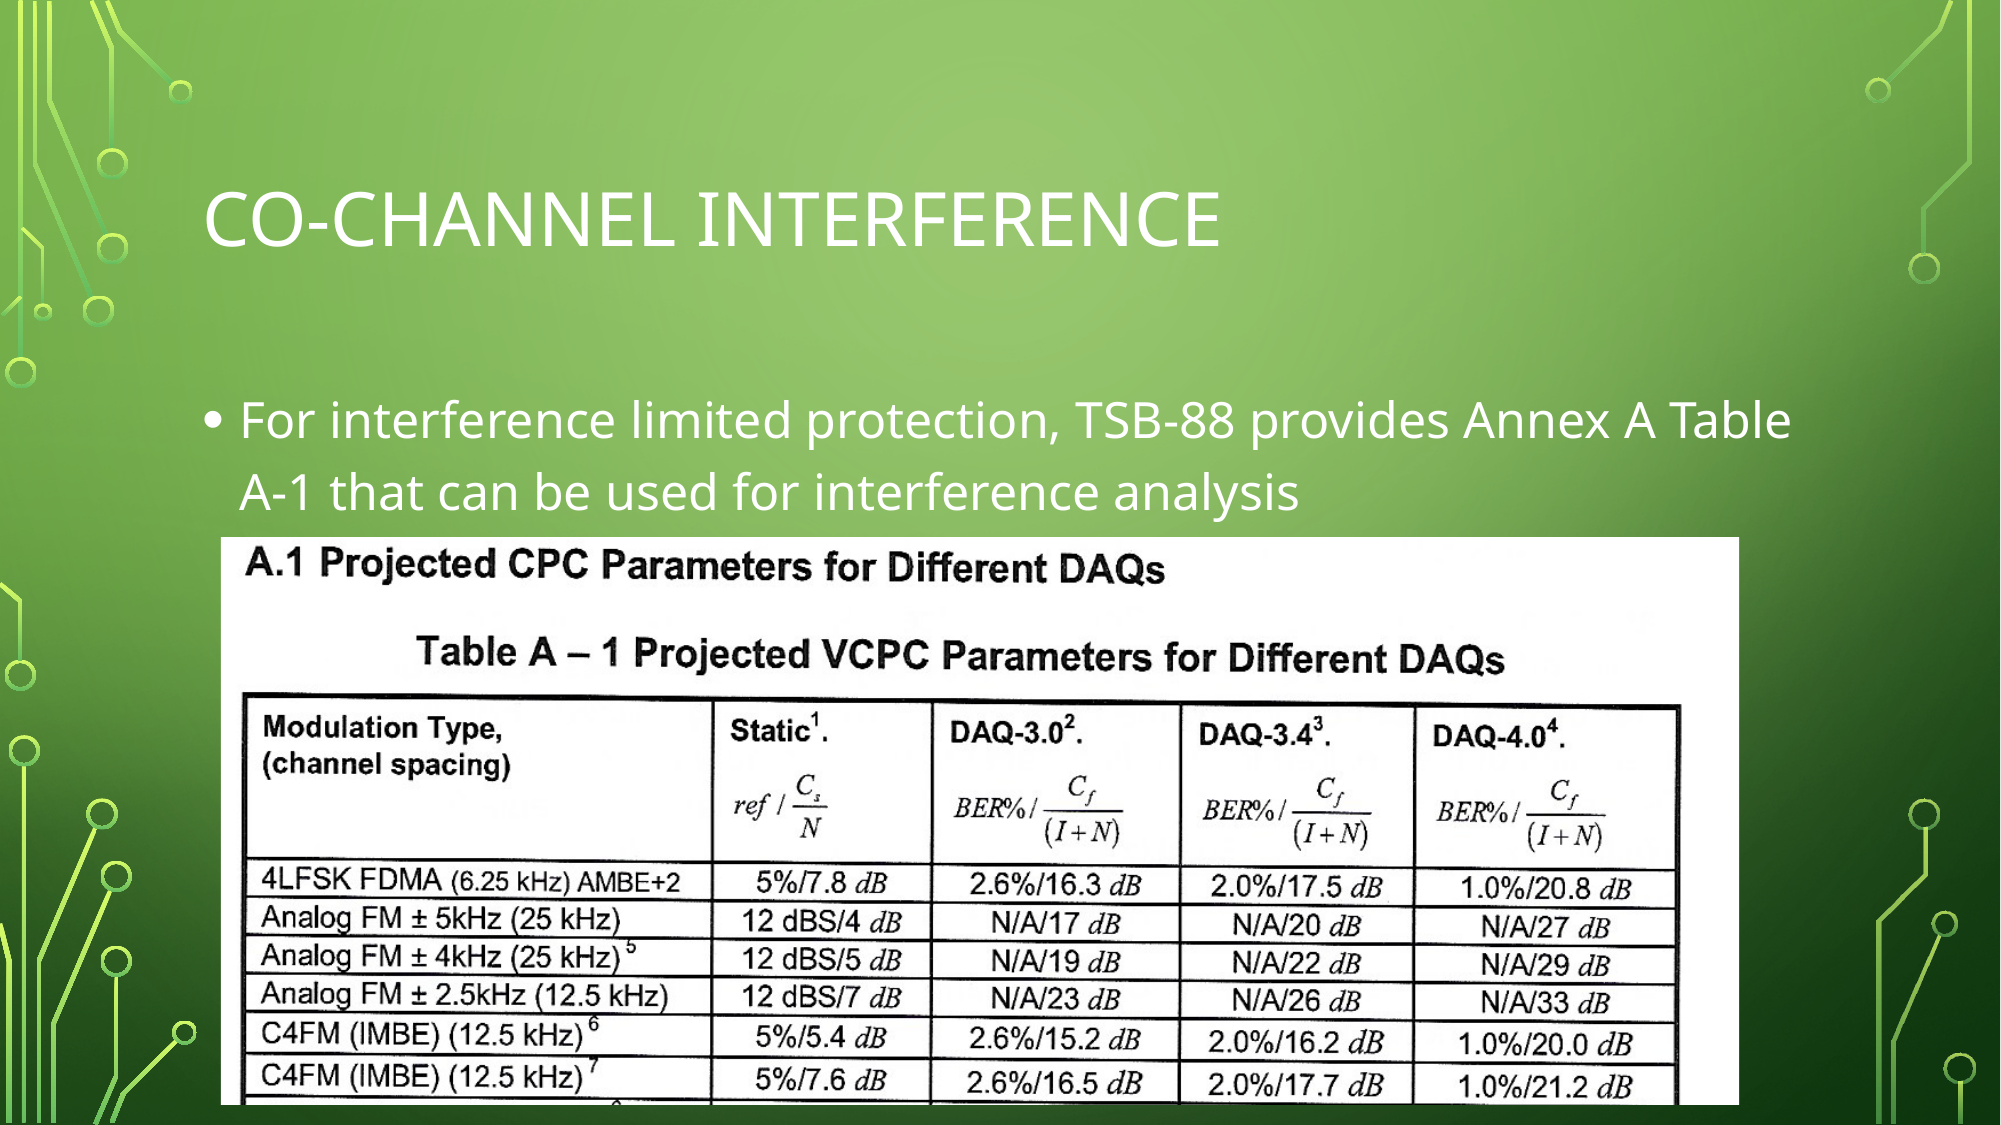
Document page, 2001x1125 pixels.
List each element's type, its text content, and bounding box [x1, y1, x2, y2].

picture [220, 537, 1740, 1105]
list For interference limited protection, TSB-88 provides Annex A Table A-1 that can be used for interference analysis [187, 369, 1813, 538]
title Co-channel interference [187, 101, 1813, 344]
